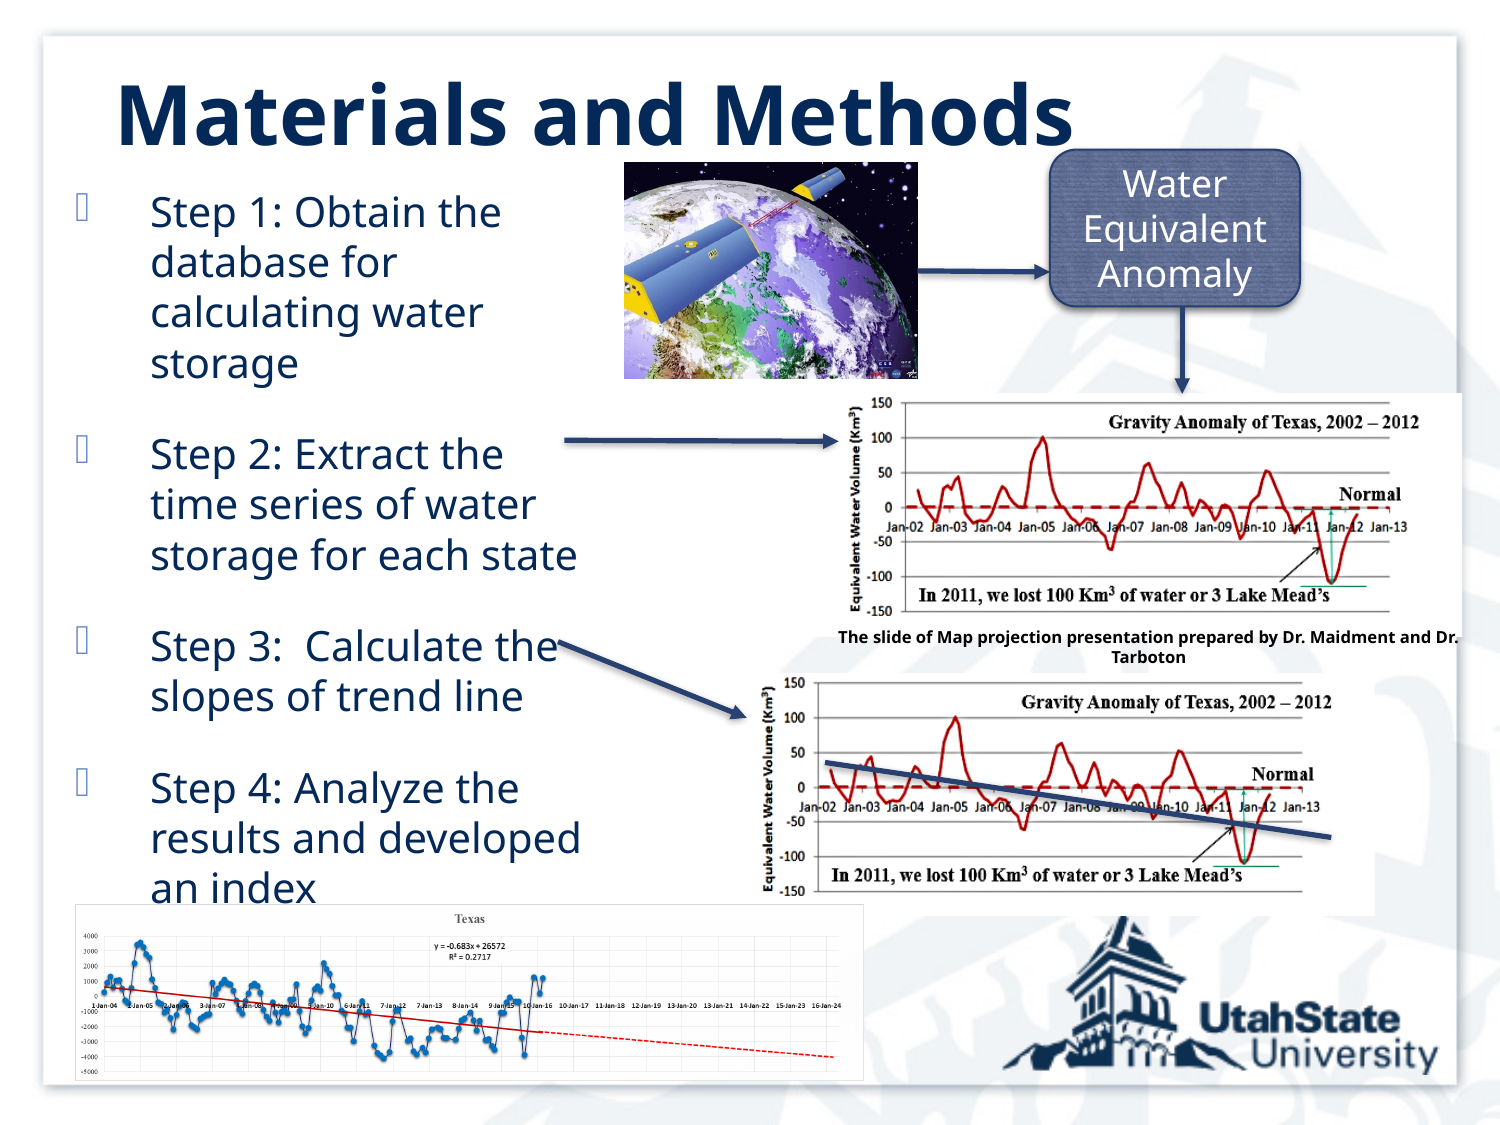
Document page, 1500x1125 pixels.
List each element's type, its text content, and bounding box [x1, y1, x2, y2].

list Step 1: Obtain the database for calculating water storage Step 2: Extract the time series of water storage for each state Step 3: Calculate the slopes of trend line Step 4: Analyze the results and developed an index [59, 178, 598, 1004]
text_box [824, 761, 1332, 838]
text_box The slide of Map projection presentation prepared by Dr. Maidment and Dr. Tarboton [786, 619, 1500, 675]
picture [0, 0, 1500, 1125]
text_box Water Equivalent Anomaly [1048, 148, 1302, 308]
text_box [557, 641, 748, 719]
title Materials and Methods [99, 80, 1375, 144]
